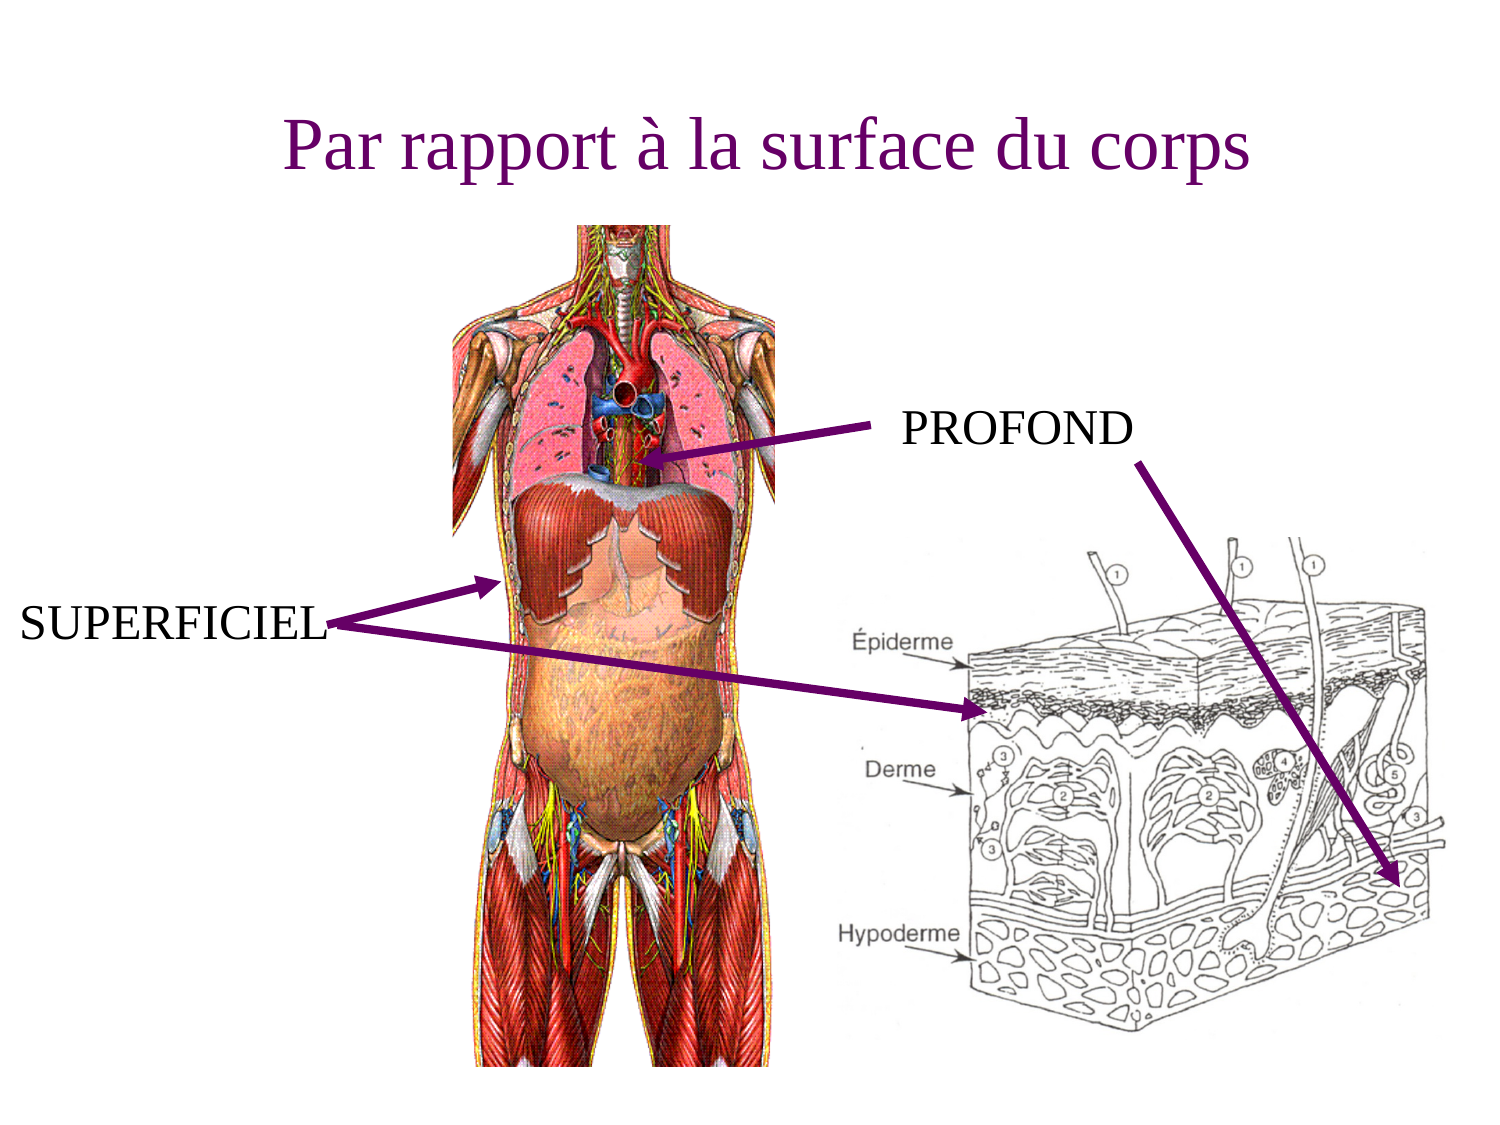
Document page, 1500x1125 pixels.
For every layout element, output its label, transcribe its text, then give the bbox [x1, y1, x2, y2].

text_box PROFOND [886, 387, 1150, 463]
text_box Par rapport à la surface du corps [267, 87, 1268, 193]
picture [452, 224, 776, 1068]
text_box SUPERFICIEL [4, 581, 346, 657]
picture [837, 537, 1451, 1040]
